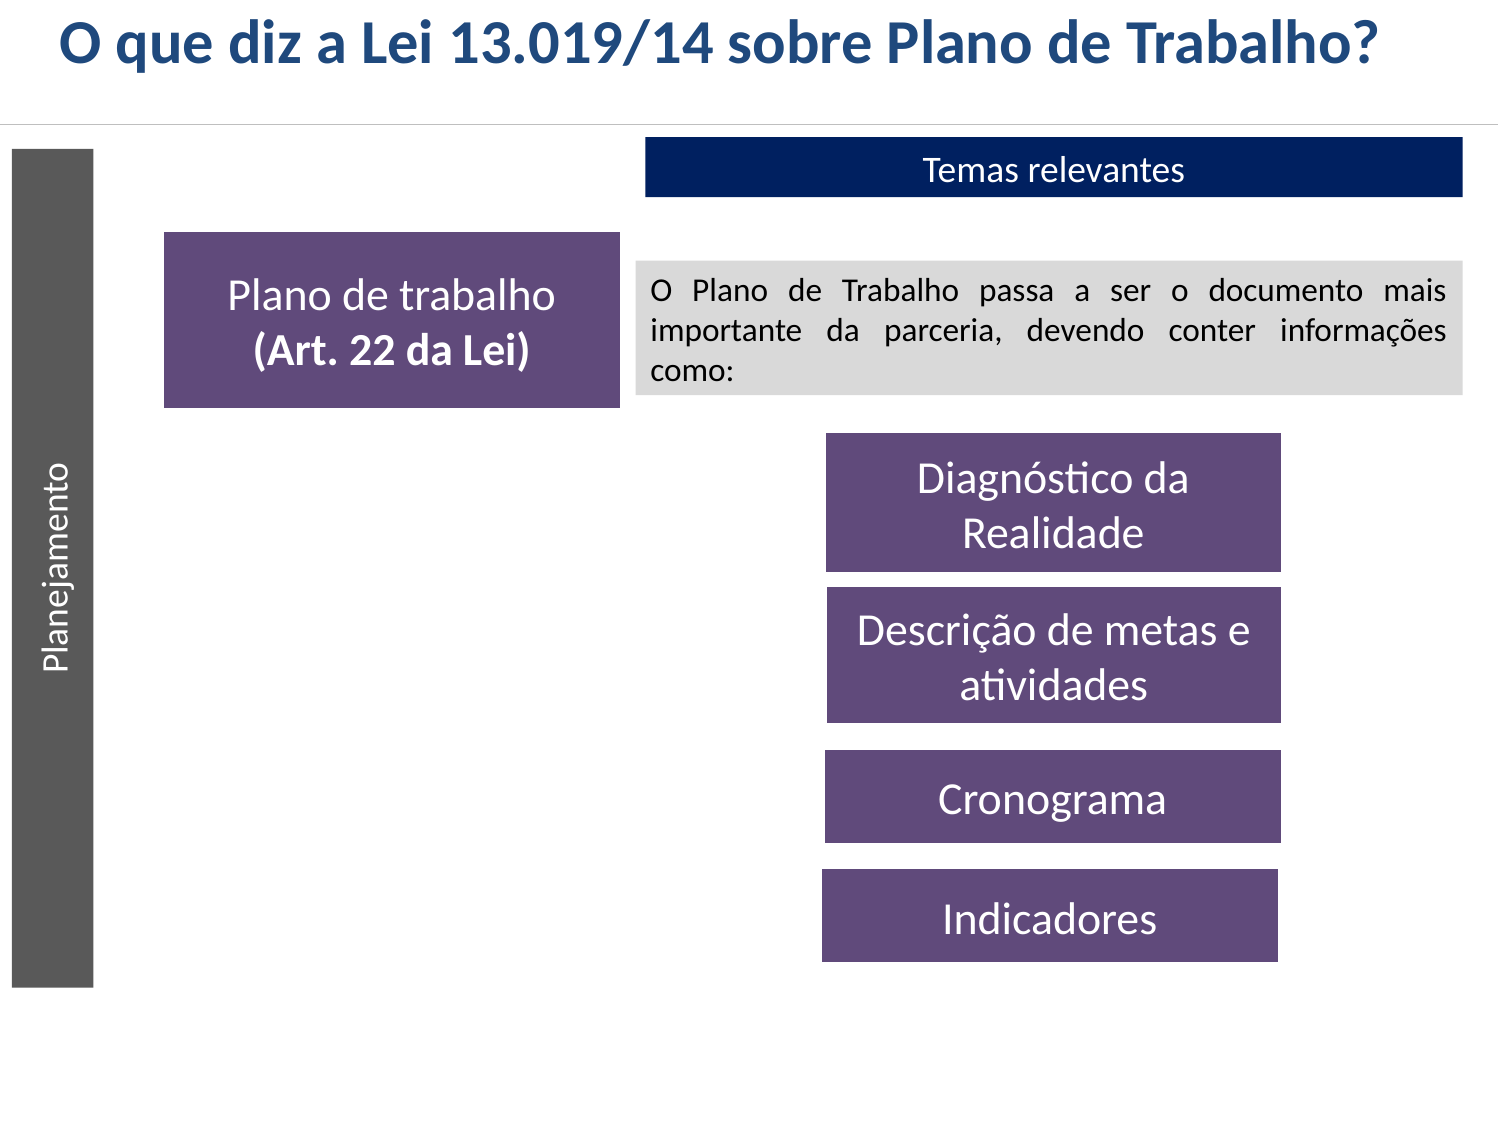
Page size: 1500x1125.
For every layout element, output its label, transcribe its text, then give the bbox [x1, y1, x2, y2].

text_box Indicadores [820, 868, 1279, 964]
text_box Planejamento [10, 147, 96, 990]
text_box Cronograma [824, 749, 1282, 844]
text_box Temas relevantes [643, 135, 1465, 199]
text_box Diagnóstico da Realidade [825, 432, 1282, 574]
text_box O Plano de Trabalho passa a ser o documento mais importante da parceria, devendo conter informações como: [635, 260, 1463, 396]
text_box Descrição de metas e atividades [826, 586, 1282, 724]
text_box Plano de trabalho (Art. 22 da Lei) [163, 231, 621, 409]
text_box O que diz a Lei 13.019/14 sobre Plano de Trabalho? [44, 0, 1412, 84]
